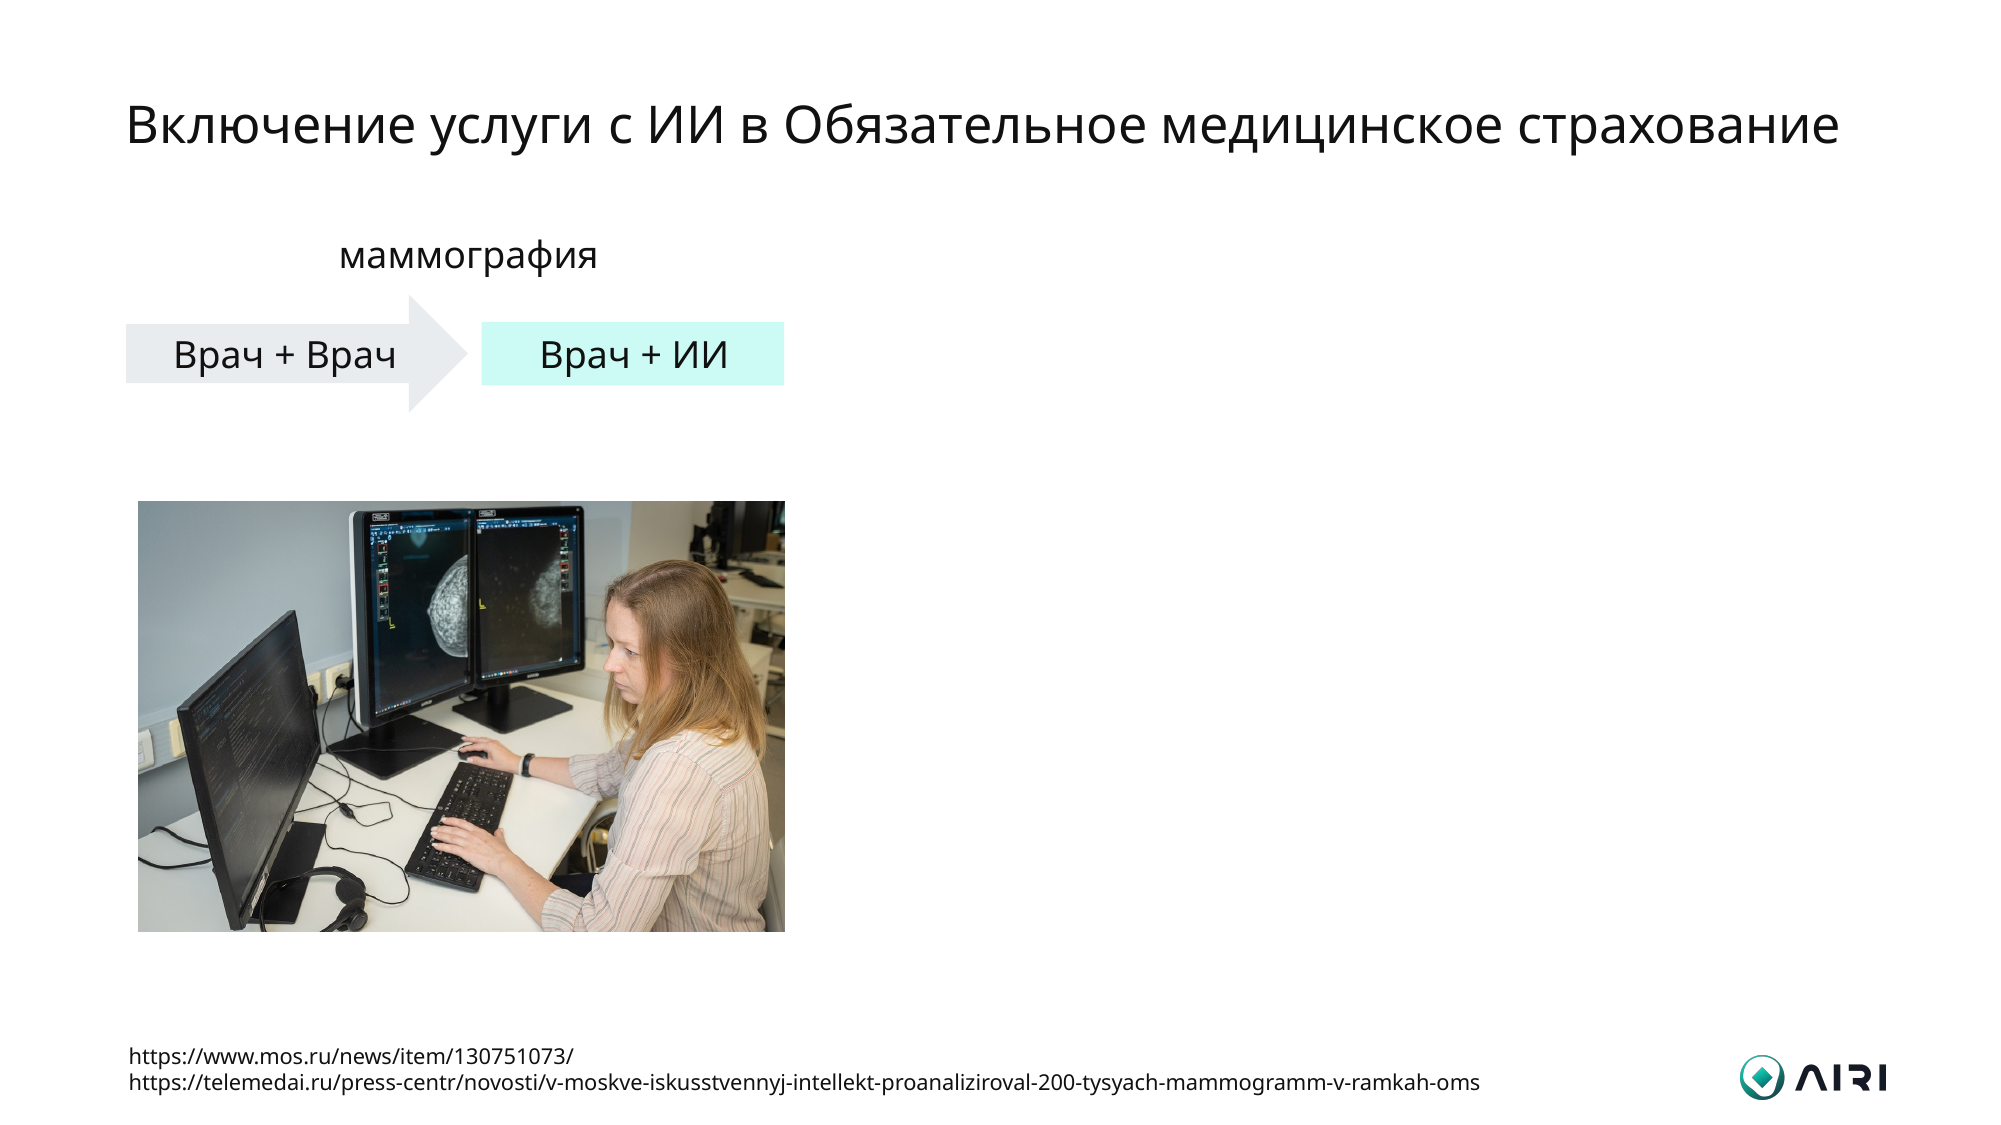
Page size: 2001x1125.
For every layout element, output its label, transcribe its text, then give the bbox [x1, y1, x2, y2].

text_box маммография [338, 230, 658, 277]
text_box [124, 292, 470, 416]
title Включение услуги с ИИ в Обязательное медицинское страхование [125, 98, 1898, 163]
text_box Врач + ИИ [539, 330, 754, 376]
text_box [481, 321, 785, 386]
text_box https://www.mos.ru/news/item/130751073/ https://telemedai.ru/press-centr/novosti/v-moskve-iskusstvennyj-intellekt-proanaliziroval-200-tysyach-mammogramm-v-ramkah-oms [114, 1034, 1922, 1103]
text_box Врач + Врач [173, 330, 422, 376]
picture [138, 501, 785, 932]
